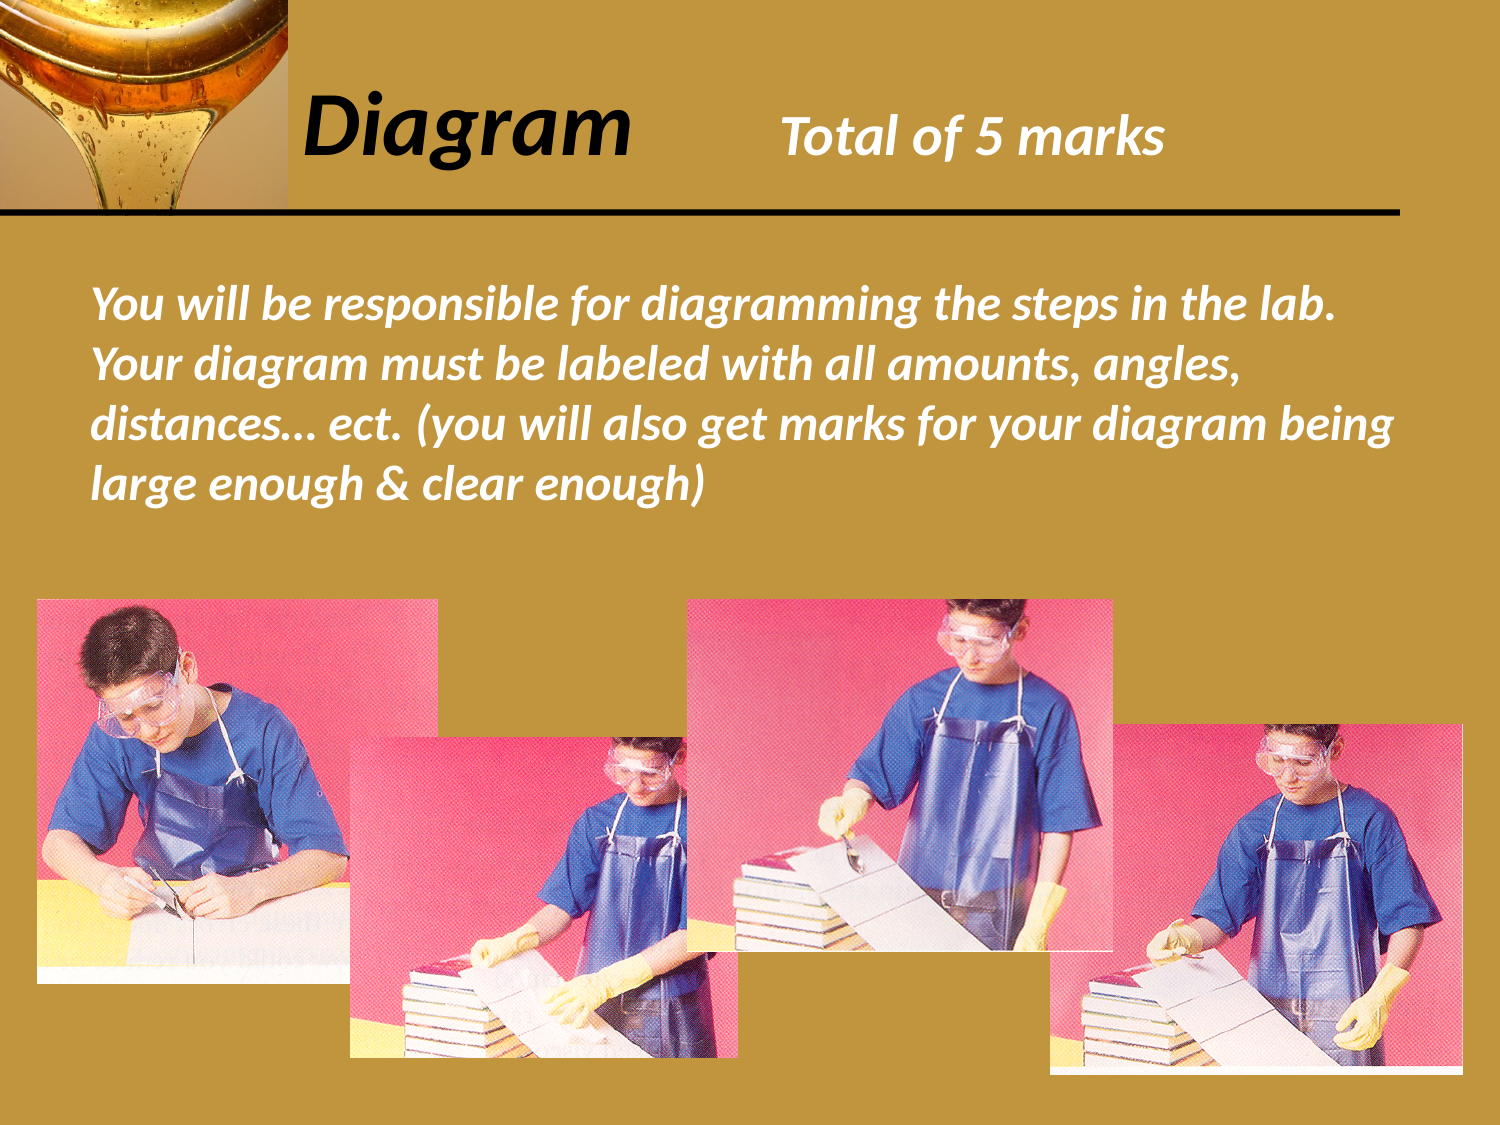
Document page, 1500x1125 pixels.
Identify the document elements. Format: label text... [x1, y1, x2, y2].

picture [37, 599, 1463, 1075]
picture [0, 0, 288, 216]
title Diagram Total of 5 marks [291, 24, 1413, 213]
list You will be responsible for diagramming the steps in the lab. Your diagram must be labeled with all amounts, angles, distances… ect. (you will also get marks for your diagram being large enough & clear enough) [74, 262, 1426, 676]
